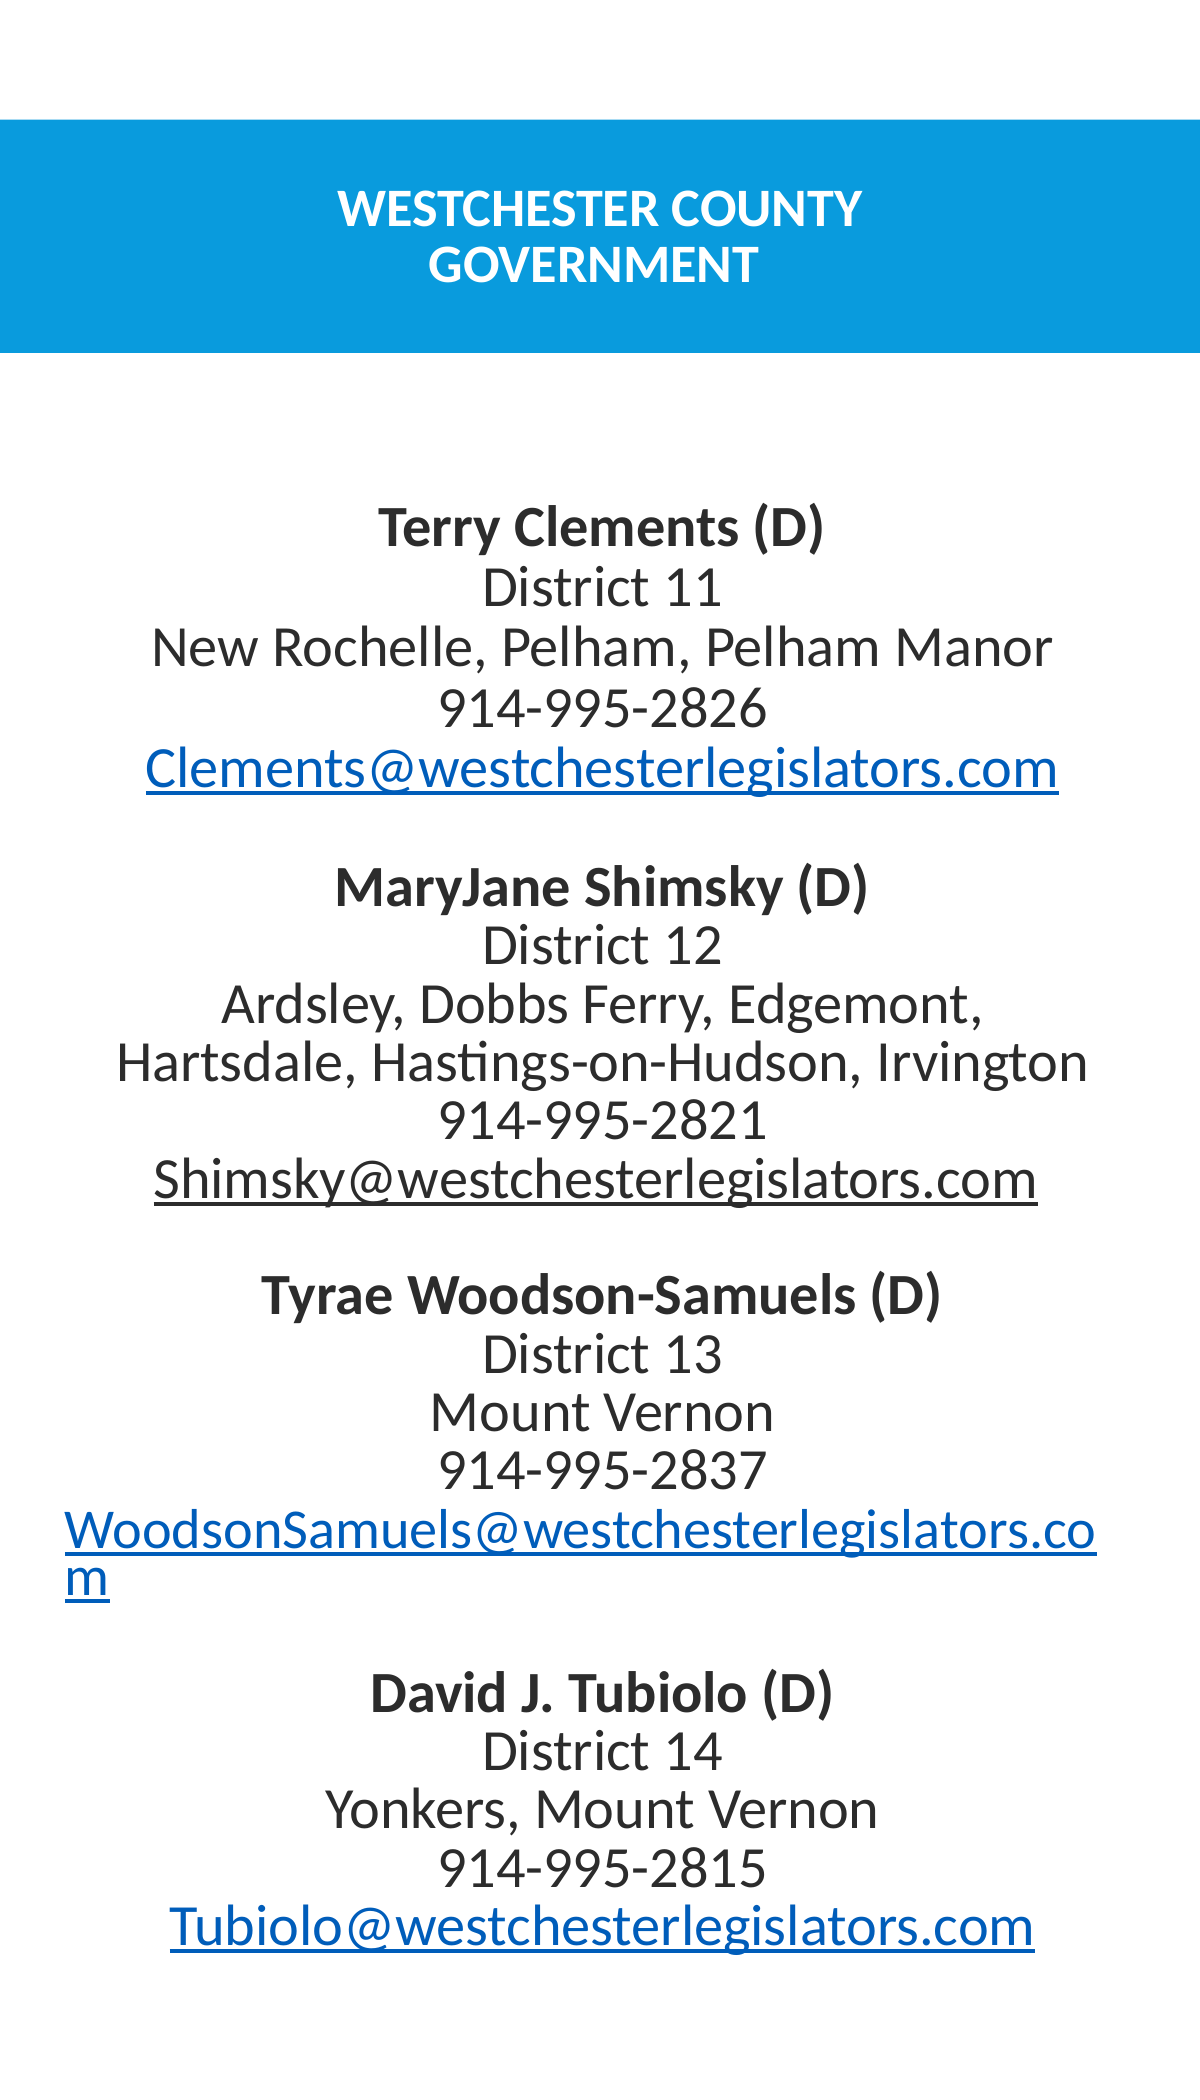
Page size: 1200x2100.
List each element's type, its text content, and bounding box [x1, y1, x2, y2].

text_box Terry Clements (D) District 11 New Rochelle, Pelham, Pelham Manor 914-995-2826 Clements@westchesterlegislators.com MaryJane Shimsky (D) District 12 Ardsley, Dobbs Ferry, Edgemont, Hartsdale, Hastings-on-Hudson, Irvington 914-995-2821 Shimsky@westchesterlegislators.com Tyrae Woodson-Samuels (D) District 13 Mount Vernon 914-995-2837 WoodsonSamuels@westchesterlegislators.com David J. Tubiolo (D) District 14 Yonkers, Mount Vernon 914-995-2815 Tubiolo@westchesterlegislators.com [50, 429, 1155, 1978]
title Westchester County GOVERNMENT [0, 119, 1200, 353]
